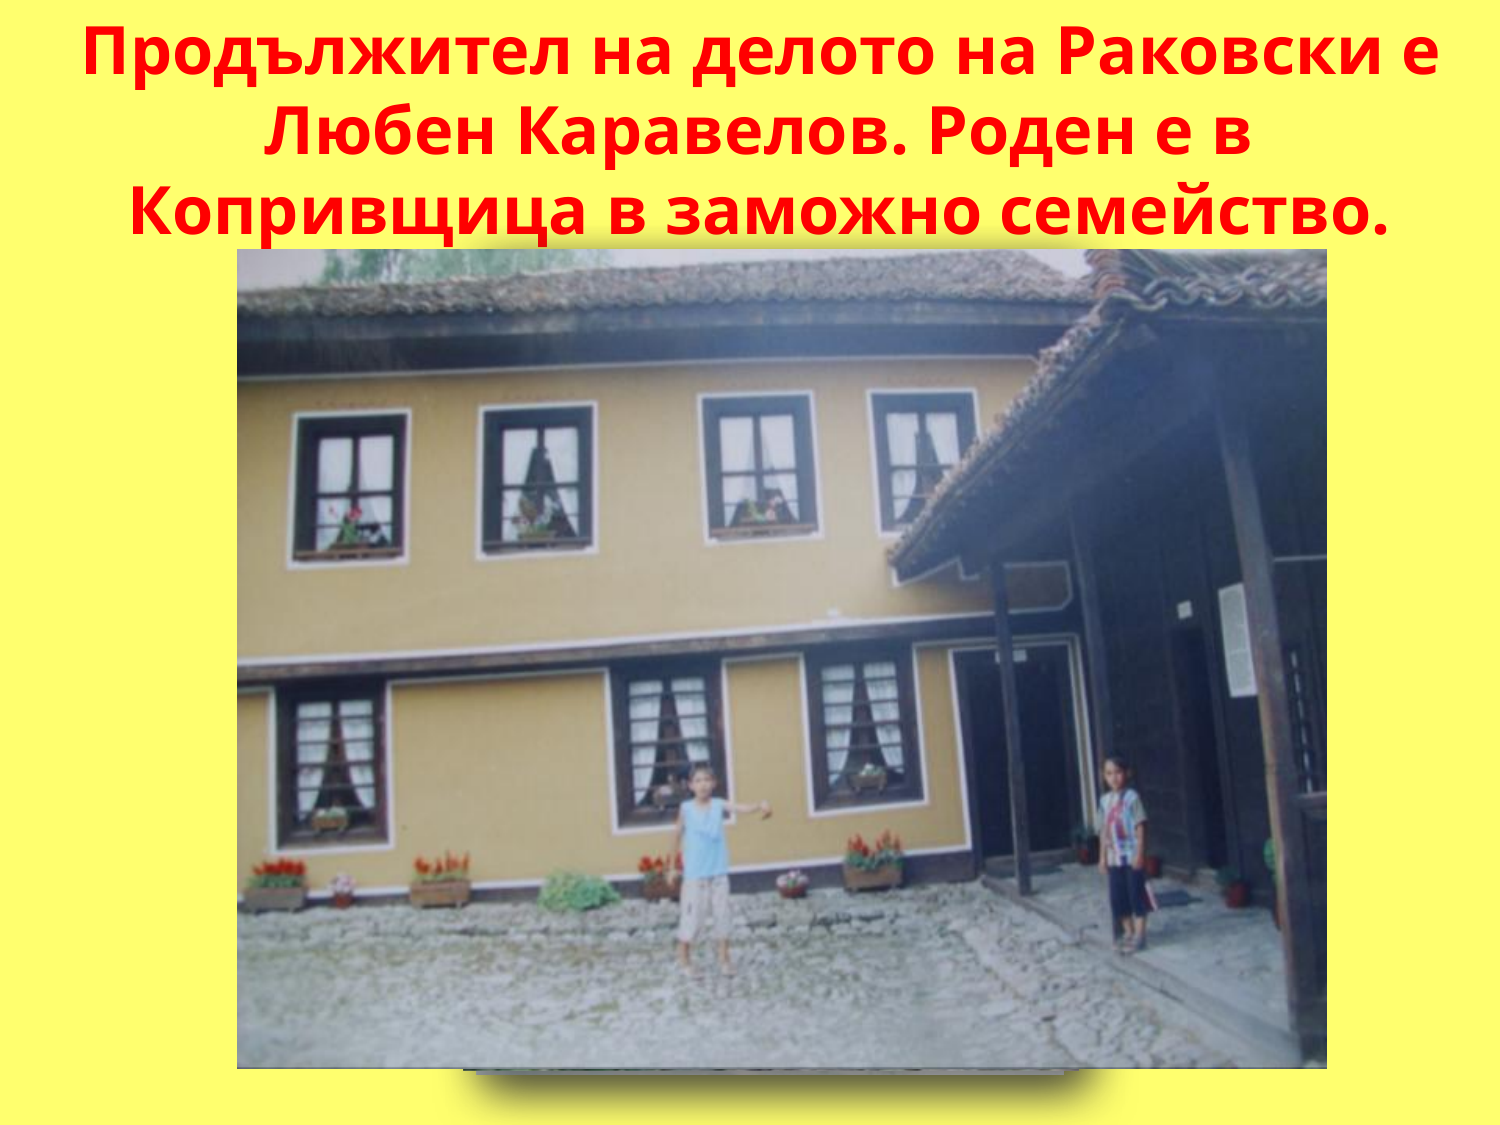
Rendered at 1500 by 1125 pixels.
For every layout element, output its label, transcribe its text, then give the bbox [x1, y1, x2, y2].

list Продължител на делото на Раковски е Любен Каравелов. Роден е в Копривщица в заможно семейство. [0, 0, 1463, 275]
picture [477, 1071, 488, 1075]
picture [237, 249, 1327, 1070]
